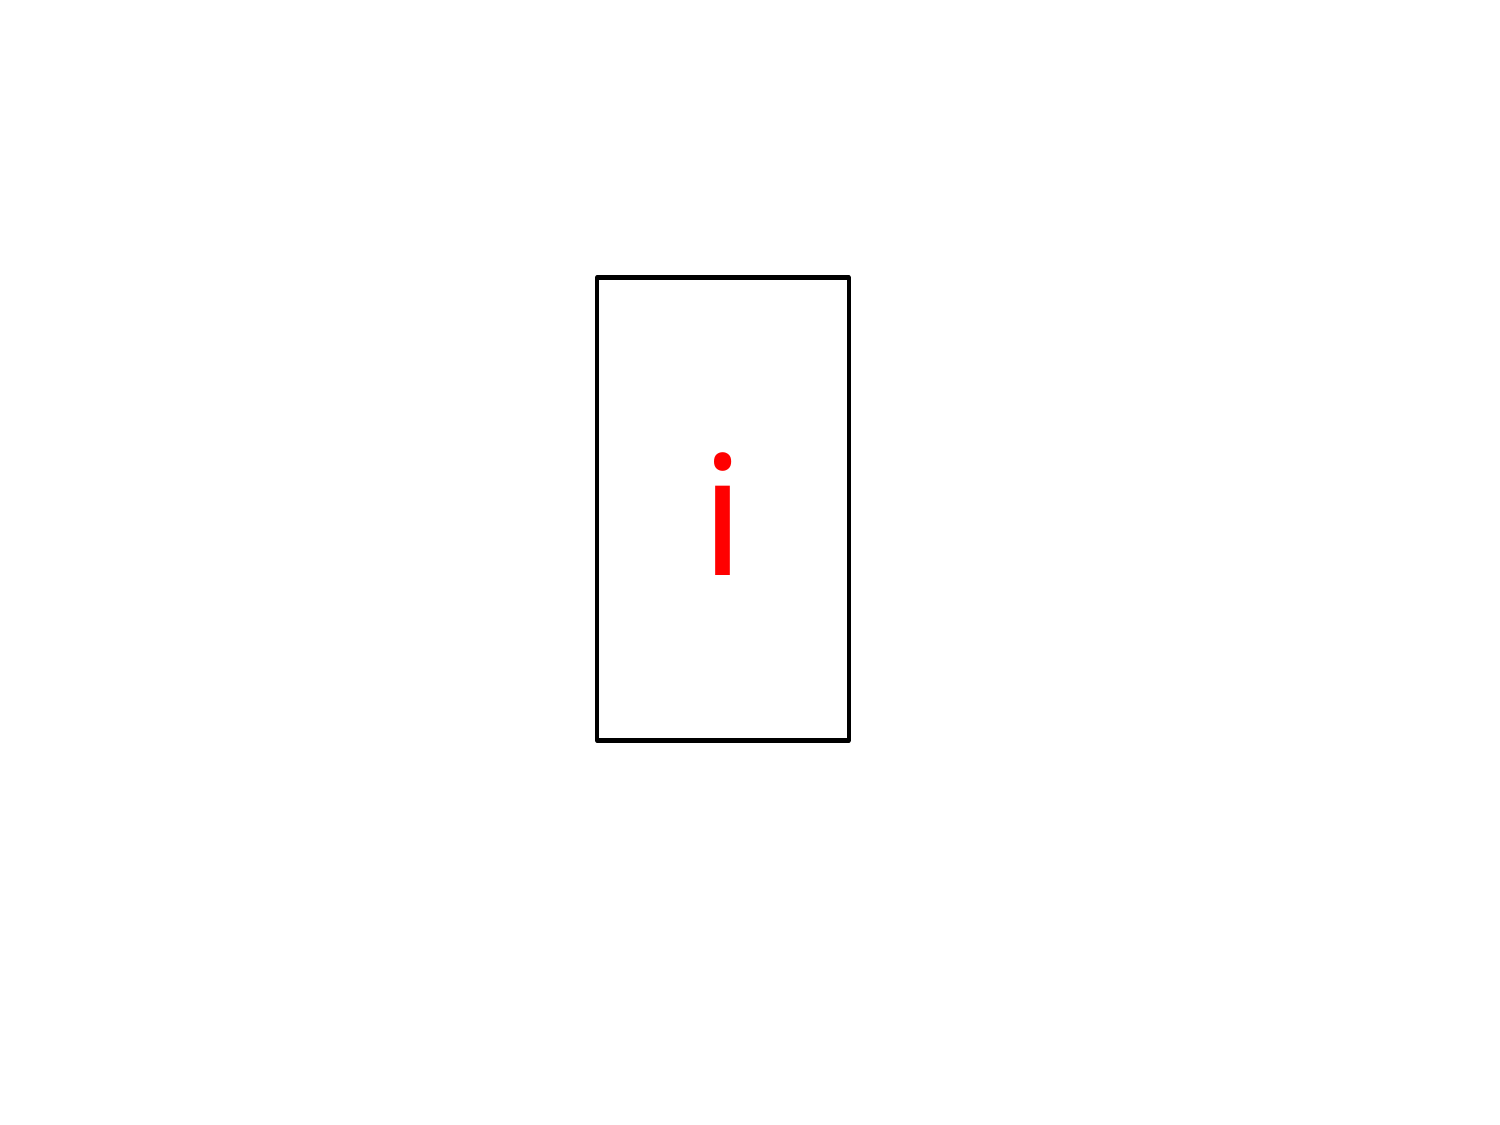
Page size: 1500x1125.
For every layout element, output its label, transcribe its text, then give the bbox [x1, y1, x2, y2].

text_box i [595, 275, 851, 743]
